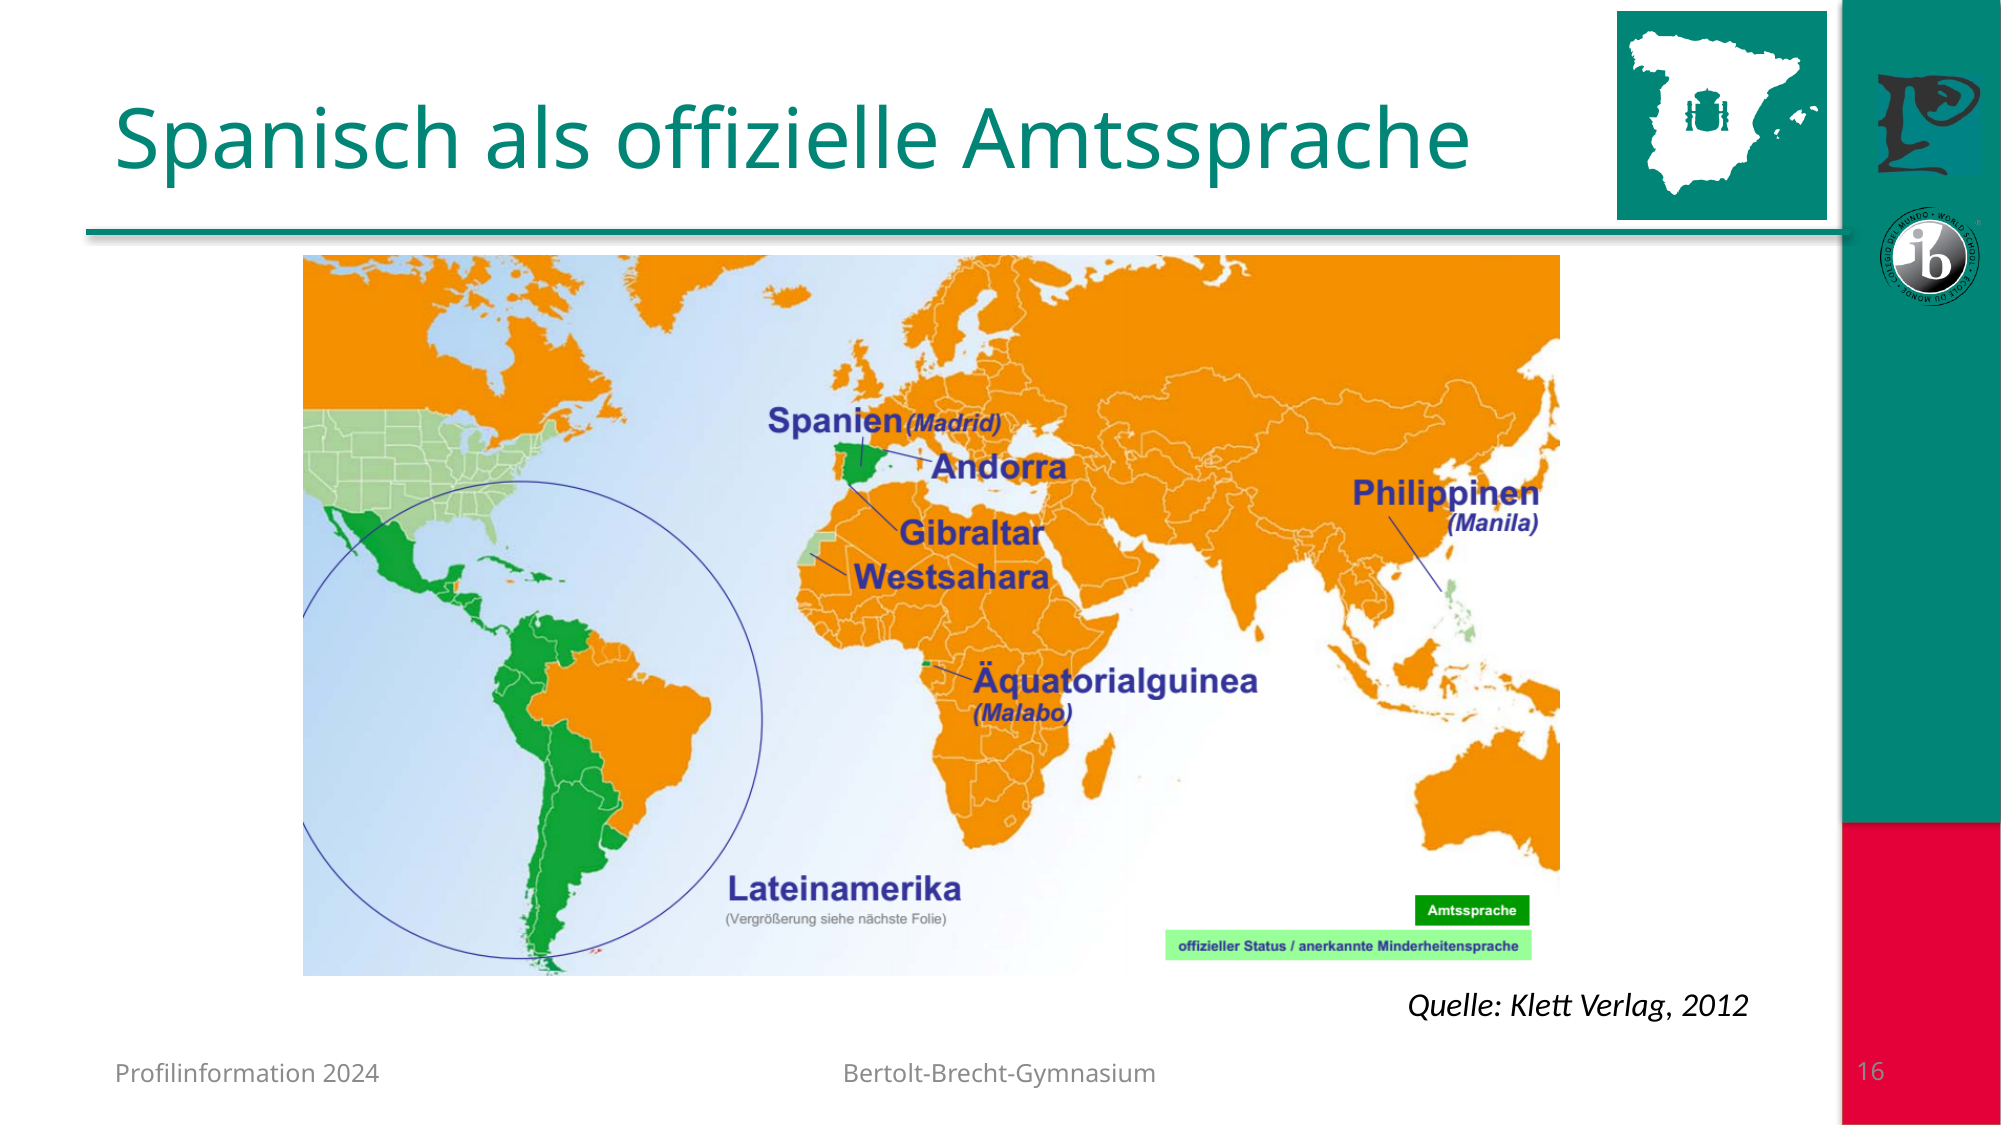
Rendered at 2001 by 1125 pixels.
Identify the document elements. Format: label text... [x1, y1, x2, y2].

footer Bertolt-Brecht-Gymnasium [683, 1042, 1317, 1103]
picture [1877, 73, 1981, 176]
picture [1617, 11, 1828, 221]
slide_number Profilinformation 2024 [99, 1042, 567, 1103]
text_box Quelle: Klett Verlag, 2012 [1392, 976, 1764, 1031]
picture [1880, 207, 1981, 306]
slide_number 16 [1433, 1042, 1900, 1103]
picture [302, 255, 1561, 977]
title Spanisch als offizielle Amtssprache [99, 44, 1614, 225]
